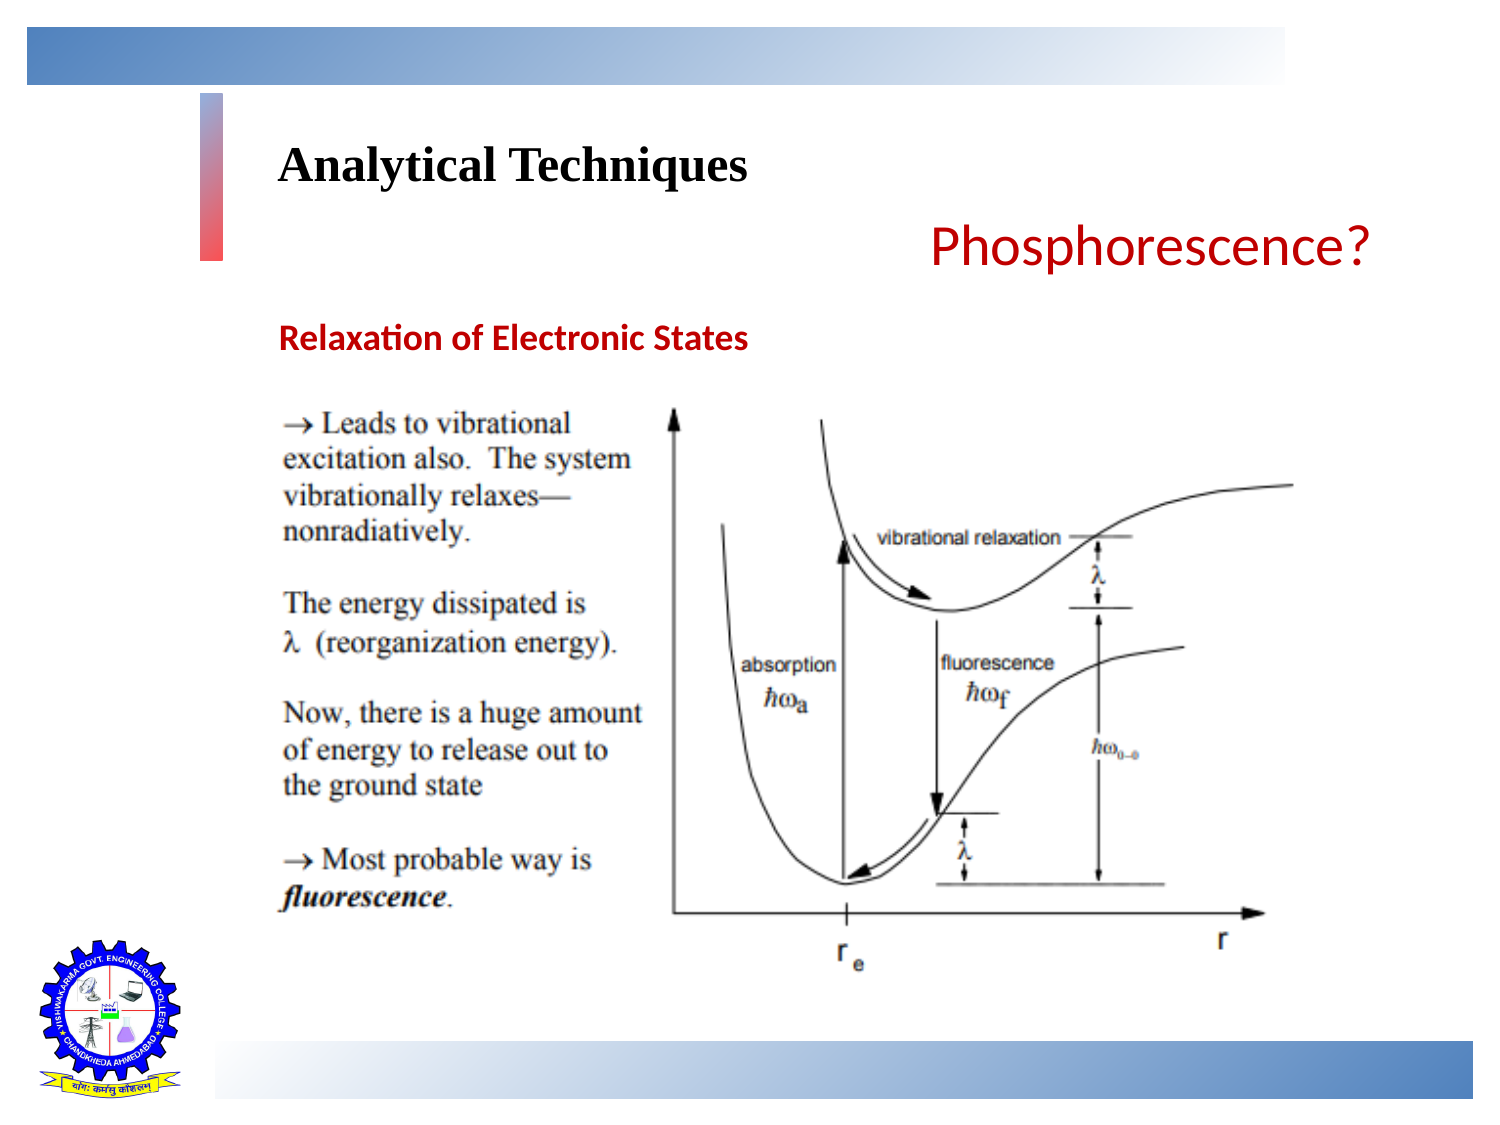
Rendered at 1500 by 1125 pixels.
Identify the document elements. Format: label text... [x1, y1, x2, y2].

text_box ​ [174, 199, 1413, 260]
picture [262, 371, 1331, 985]
text_box [198, 92, 225, 199]
text_box Analytical Techniques [262, 124, 931, 199]
text_box Relaxation of Electronic States [264, 305, 773, 366]
picture [27, 936, 192, 1101]
text_box Phosphorescence? [915, 200, 1388, 285]
